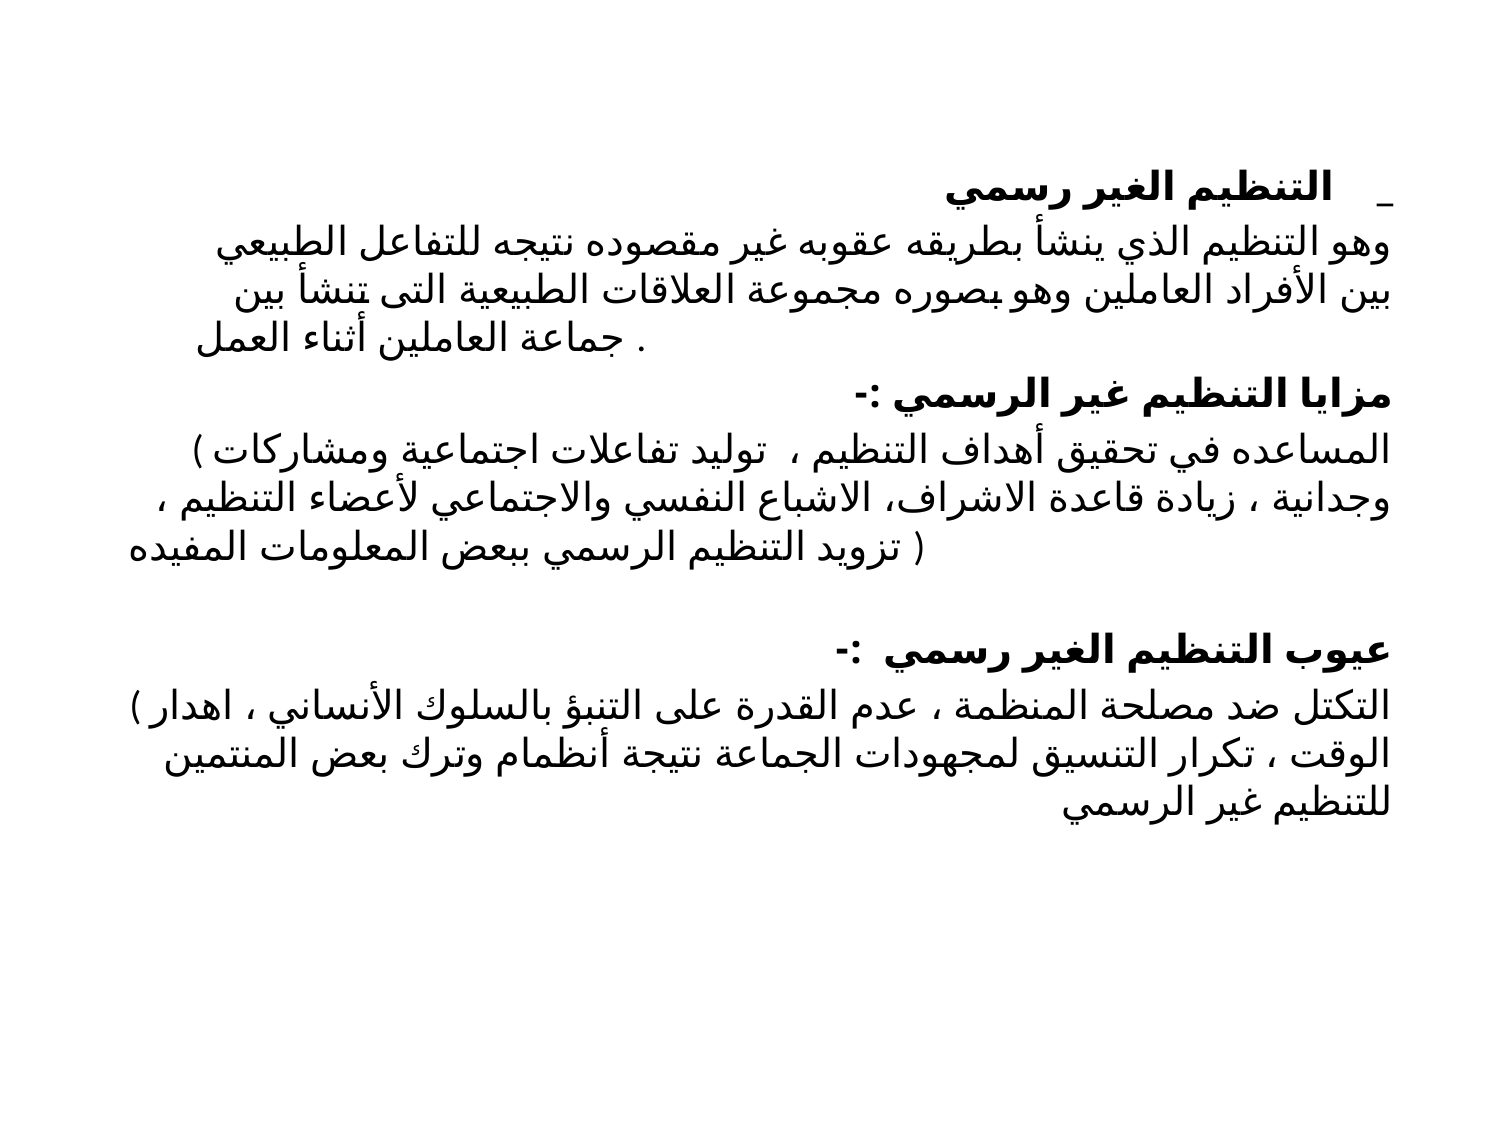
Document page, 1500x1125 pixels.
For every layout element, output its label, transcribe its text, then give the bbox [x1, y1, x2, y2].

list _ التنظيم الغير رسمي وهو التنظيم الذي ينشأ بطريقه عقوبه غير مقصوده نتيجه للتفاعل الطبيعي بين الأفراد العاملين وهو بصوره مجموعة العلاقات الطبيعية التى تنشأ بين جماعة العاملين أثناء العمل . مزايا التنظيم غير الرسمي :- ( المساعده في تحقيق أهداف التنظيم ، توليد تفاعلات اجتماعية ومشاركات وجدانية ، زيادة قاعدة الاشراف، الاشباع النفسي والاجتماعي لأعضاء التنظيم ، تزويد التنظيم الرسمي ببعض المعلومات المفيده ) عيوب التنظيم الغير رسمي :- ( التكتل ضد مصلحة المنظمة ، عدم القدرة على التنبؤ بالسلوك الأنساني ، اهدار الوقت ، تكرار التنسيق لمجهودات الجماعة نتيجة أنظمام وترك بعض المنتمين للتنظيم غير الرسمي [58, 152, 1409, 895]
